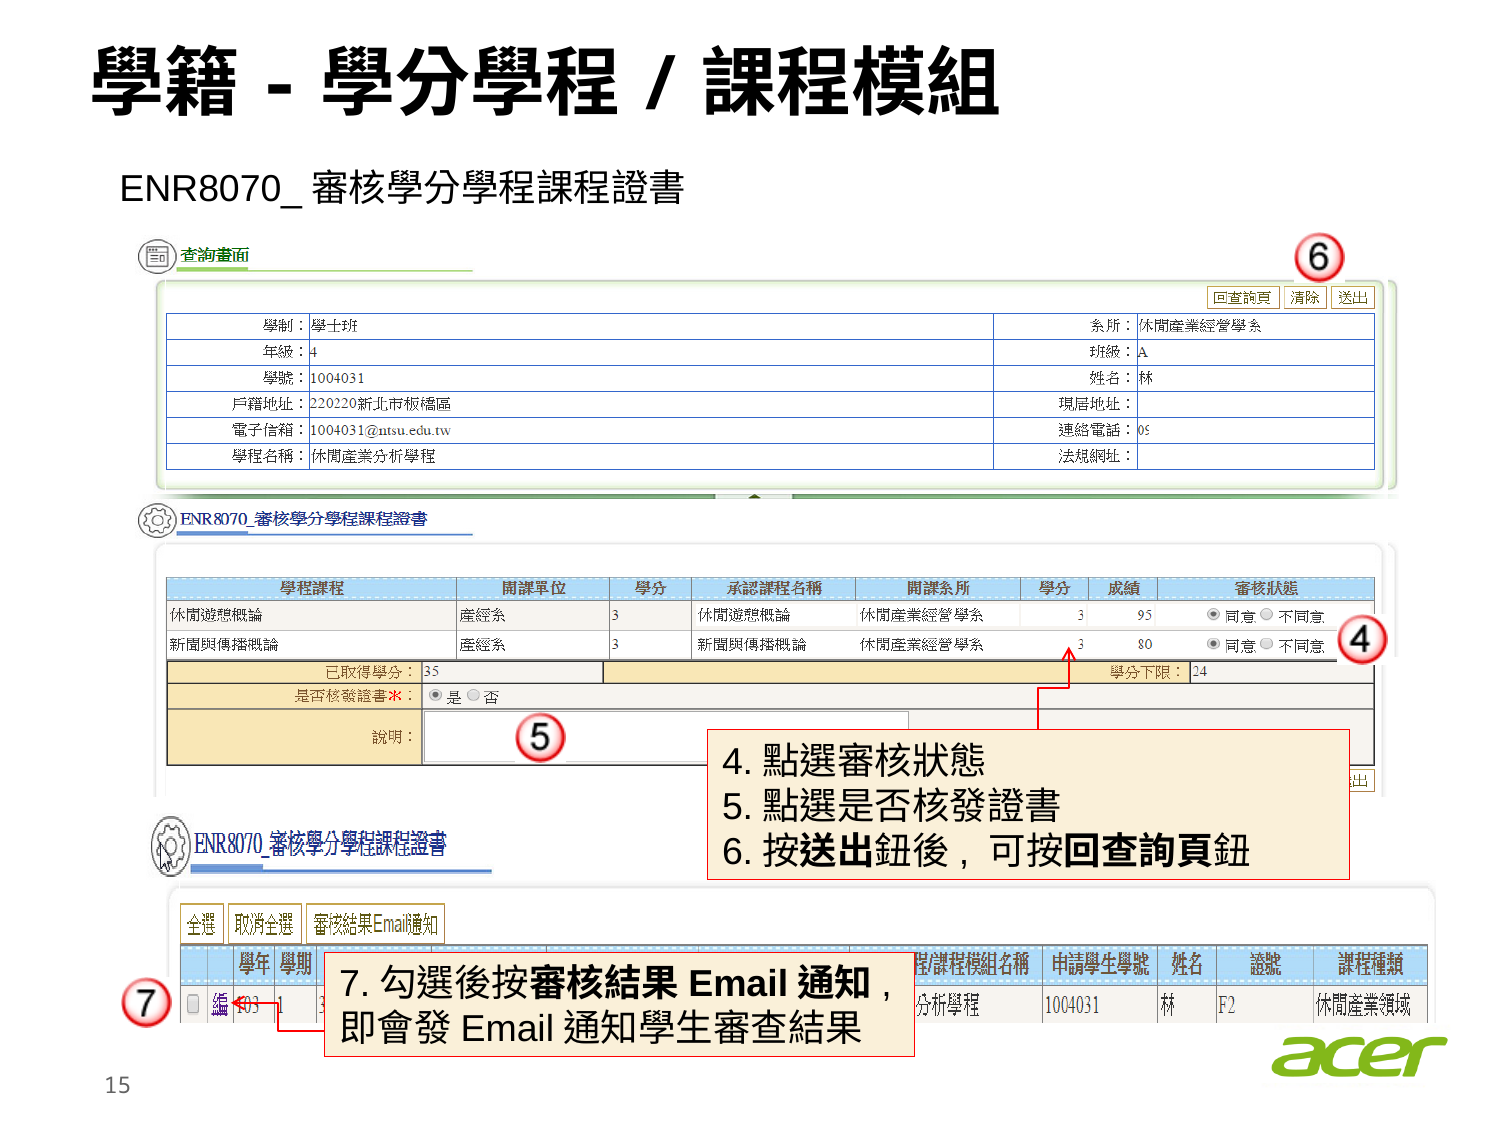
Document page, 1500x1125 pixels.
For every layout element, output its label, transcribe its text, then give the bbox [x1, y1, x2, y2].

text_box ENR8070_審核學分學程課程證書 [104, 157, 701, 217]
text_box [230, 951, 916, 1059]
title 學籍-學分學程/課程模組 [75, 6, 1425, 153]
picture [0, 0, 1500, 1125]
slide_number 14 [0, 1056, 139, 1117]
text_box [706, 646, 1351, 882]
